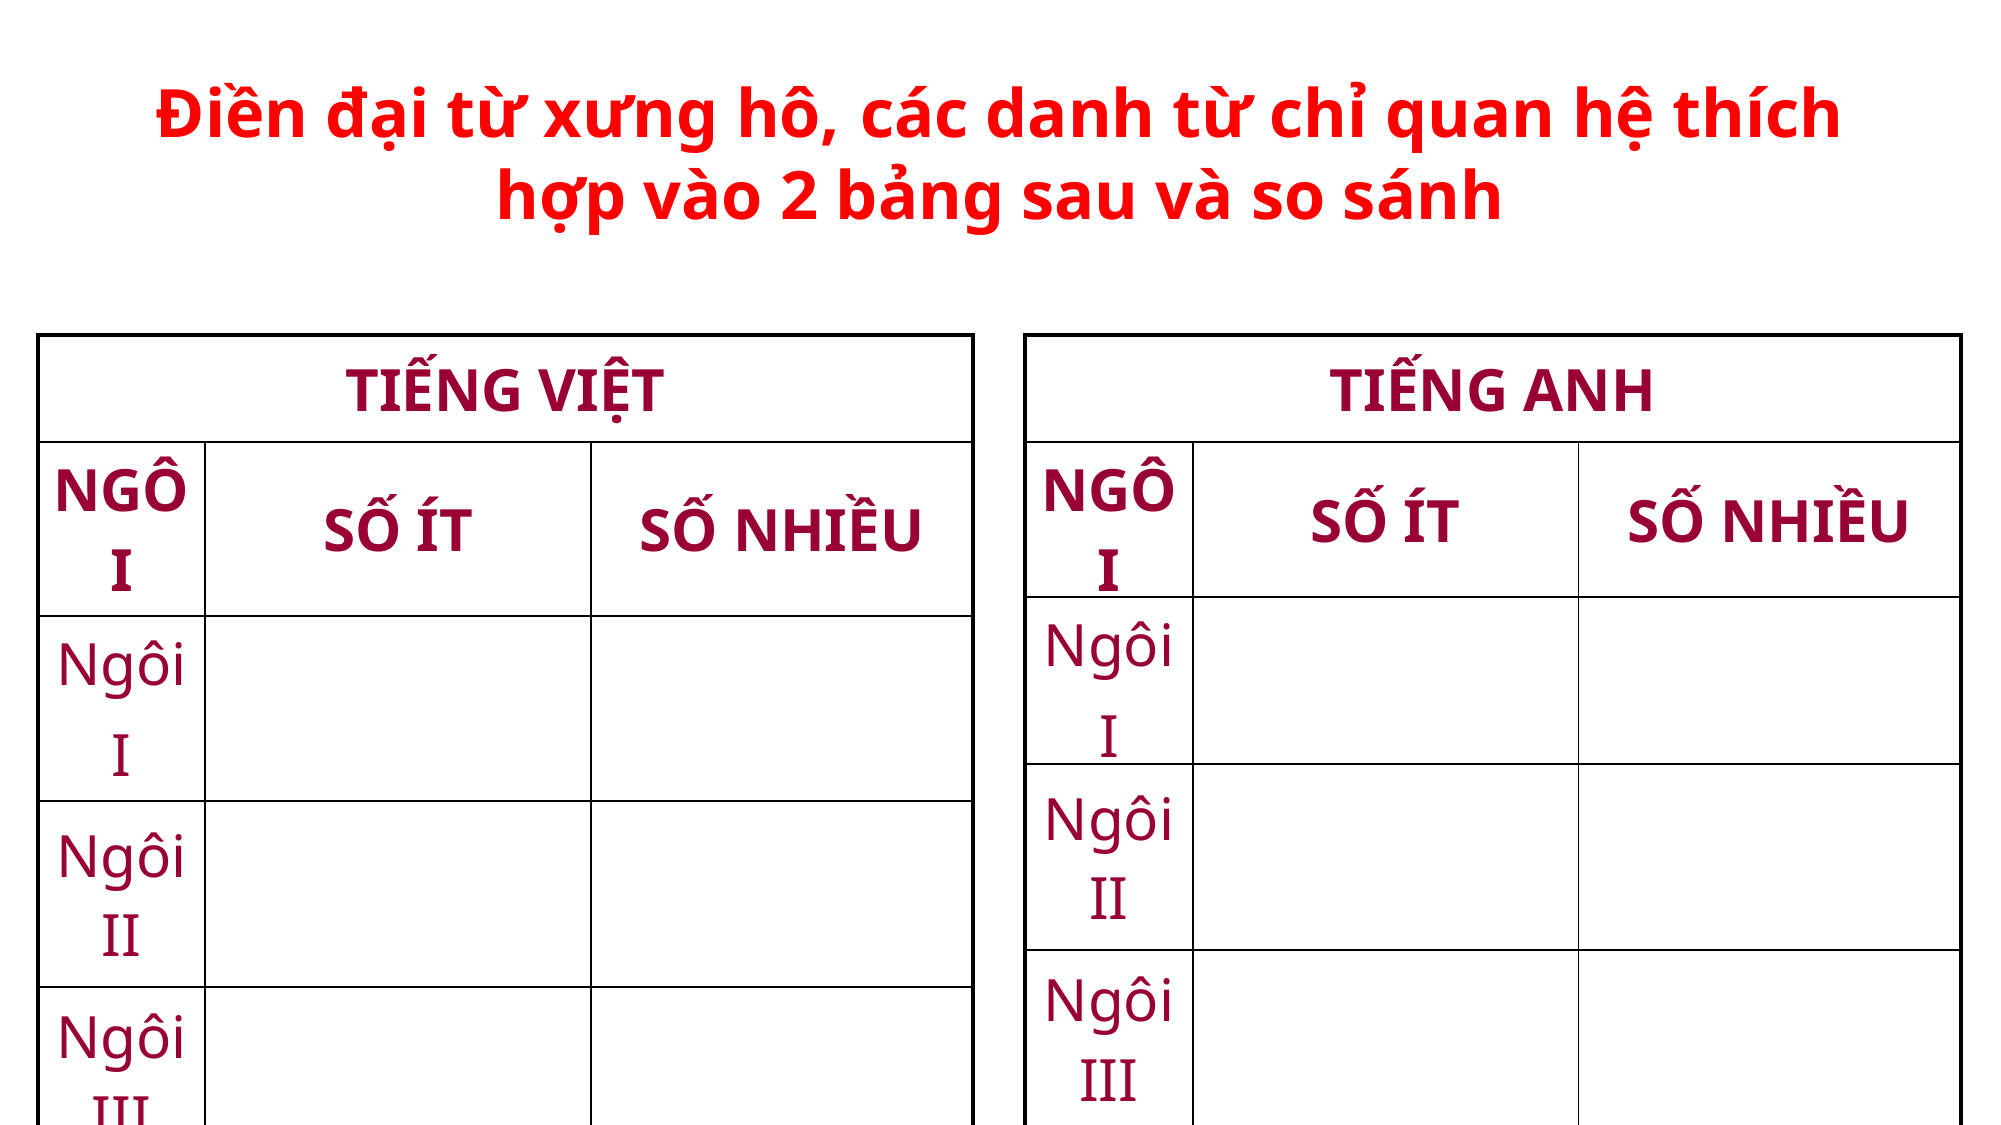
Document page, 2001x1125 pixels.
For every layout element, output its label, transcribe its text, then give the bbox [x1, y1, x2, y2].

table_cell SỐ ÍT [1194, 443, 1578, 596]
table_cell SỐ NHIỀU [1579, 443, 1959, 596]
table_cell NGÔI [40, 443, 204, 615]
table_cell [206, 802, 590, 986]
table_cell [206, 988, 590, 1125]
table_cell [592, 617, 971, 800]
table_cell Ngôi I [1027, 598, 1192, 763]
table_cell [206, 617, 590, 800]
table_cell Ngôi III [1027, 951, 1192, 1125]
table_cell [592, 988, 971, 1125]
table_cell [1579, 951, 1959, 1125]
table_cell Ngôi II [40, 802, 204, 986]
table_cell Ngôi I [40, 617, 204, 800]
table_cell [592, 802, 971, 986]
table_header TIẾNG VIỆT [40, 337, 971, 441]
text_box Điền đại từ xưng hô, các danh từ chỉ quan hệ thích hợp vào 2 bảng sau và so sánh [97, 55, 1903, 241]
table_header TIẾNG ANH [1027, 337, 1959, 441]
table_cell [1194, 765, 1578, 949]
table_cell [1194, 598, 1578, 763]
table_cell SỐ NHIỀU [592, 443, 971, 615]
table_cell Ngôi III [40, 988, 204, 1125]
table_cell [1579, 598, 1959, 763]
table_cell Ngôi II [1027, 765, 1192, 949]
table_cell [1579, 765, 1959, 949]
table_cell SỐ ÍT [206, 443, 590, 615]
table_cell [1194, 951, 1578, 1125]
table_cell NGÔI [1027, 443, 1192, 596]
